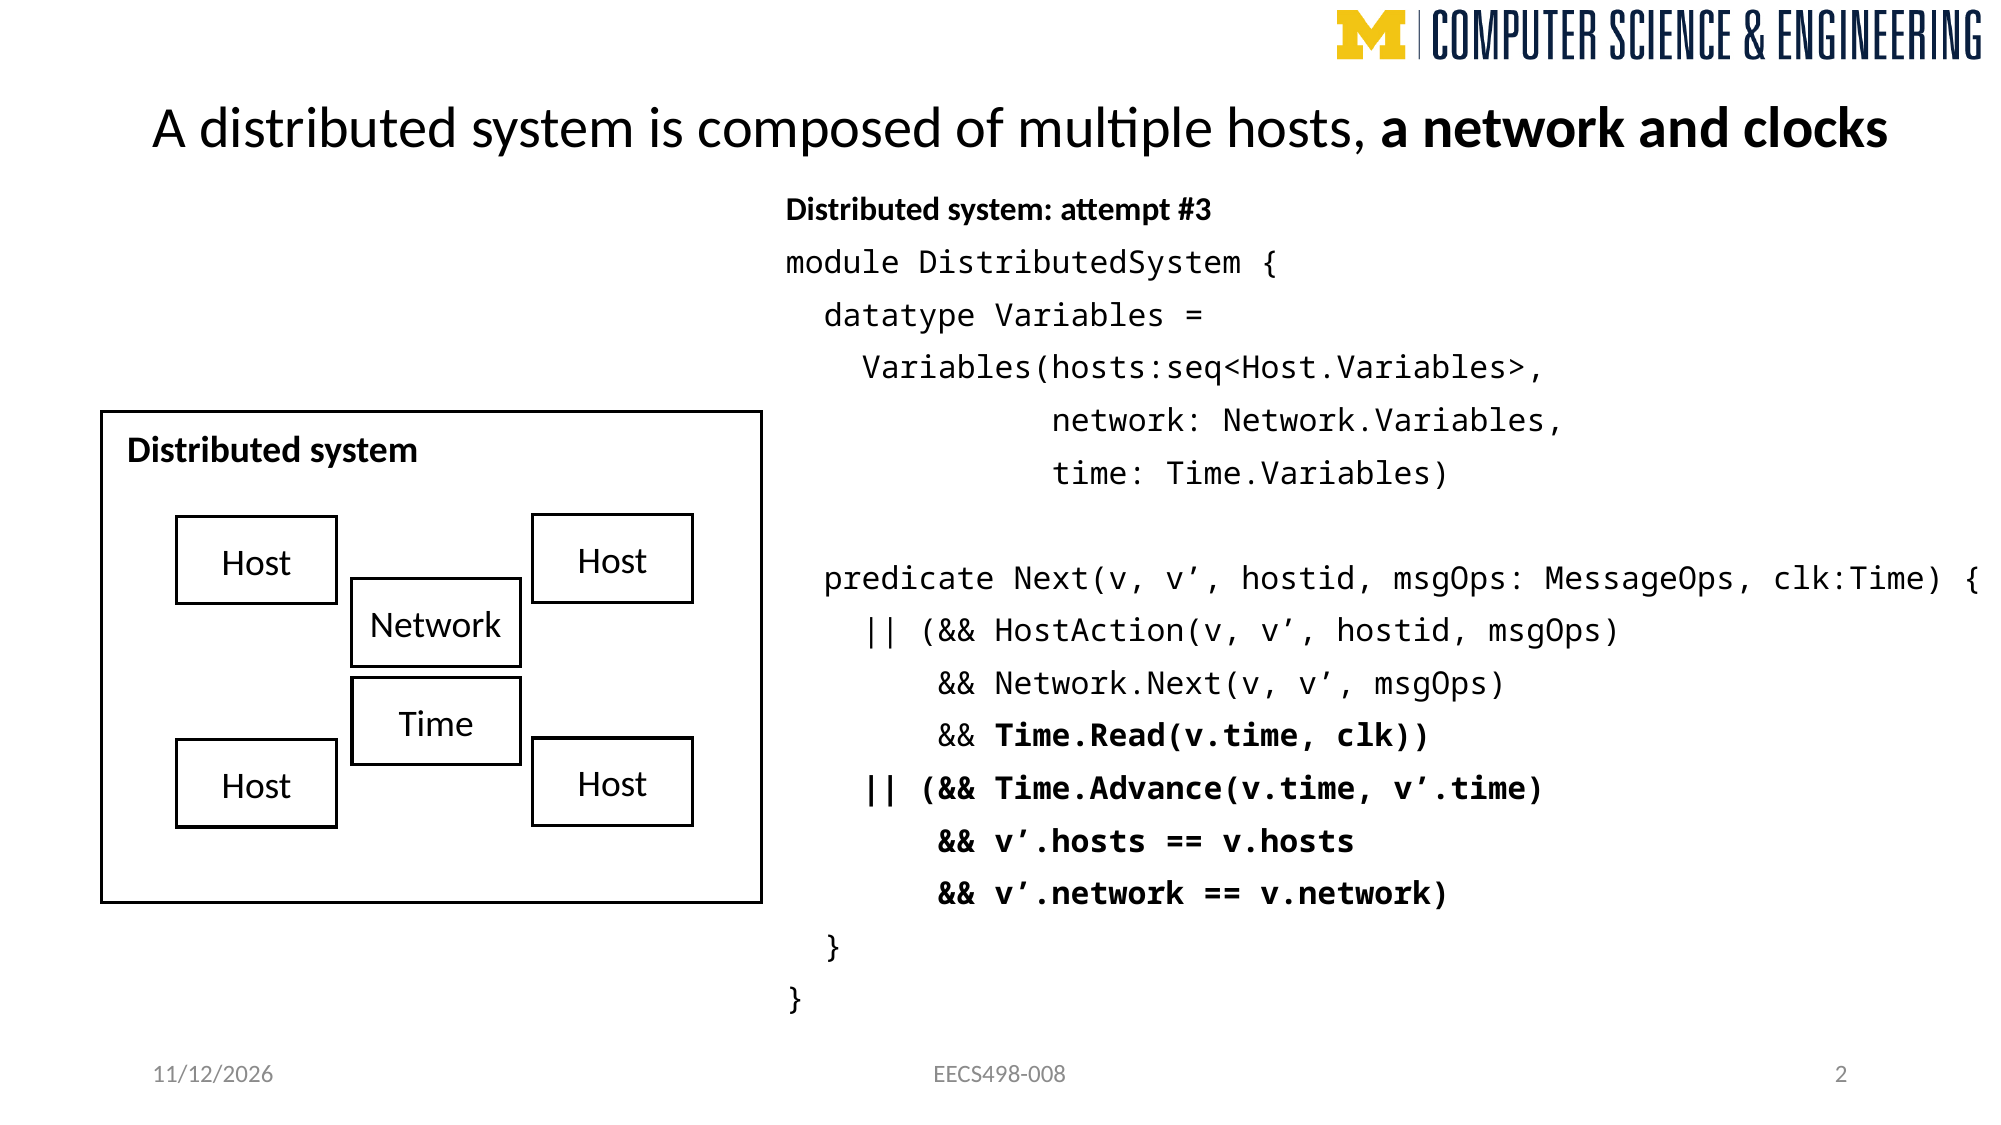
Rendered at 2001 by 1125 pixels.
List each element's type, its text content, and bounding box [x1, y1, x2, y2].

slide_number 2 [1412, 1063, 1863, 1103]
picture [1337, 9, 1981, 60]
text_box Distributed system: attempt #3 module DistributedSystem { datatype Variables = Variables(hosts:seq<Host.Variables>, network: Network.Variables, time: Time.Variables) predicate Next(v, v’, hostid, msgOps: MessageOps, clk:Time) { || (&& HostAction(v, v’, hostid, msgOps) && Network.Next(v, v’, msgOps) && Time.Read(v.time, clk)) || (&& Time.Advance(v.time, v’.time) && v’.hosts == v.hosts && v’.network == v.network) } } [770, 184, 2000, 1063]
footer EECS498-008 [662, 1042, 1338, 1103]
list A distributed system is composed of multiple hosts, a network and clocks [137, 89, 1937, 186]
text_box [101, 411, 762, 903]
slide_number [137, 1042, 588, 1103]
